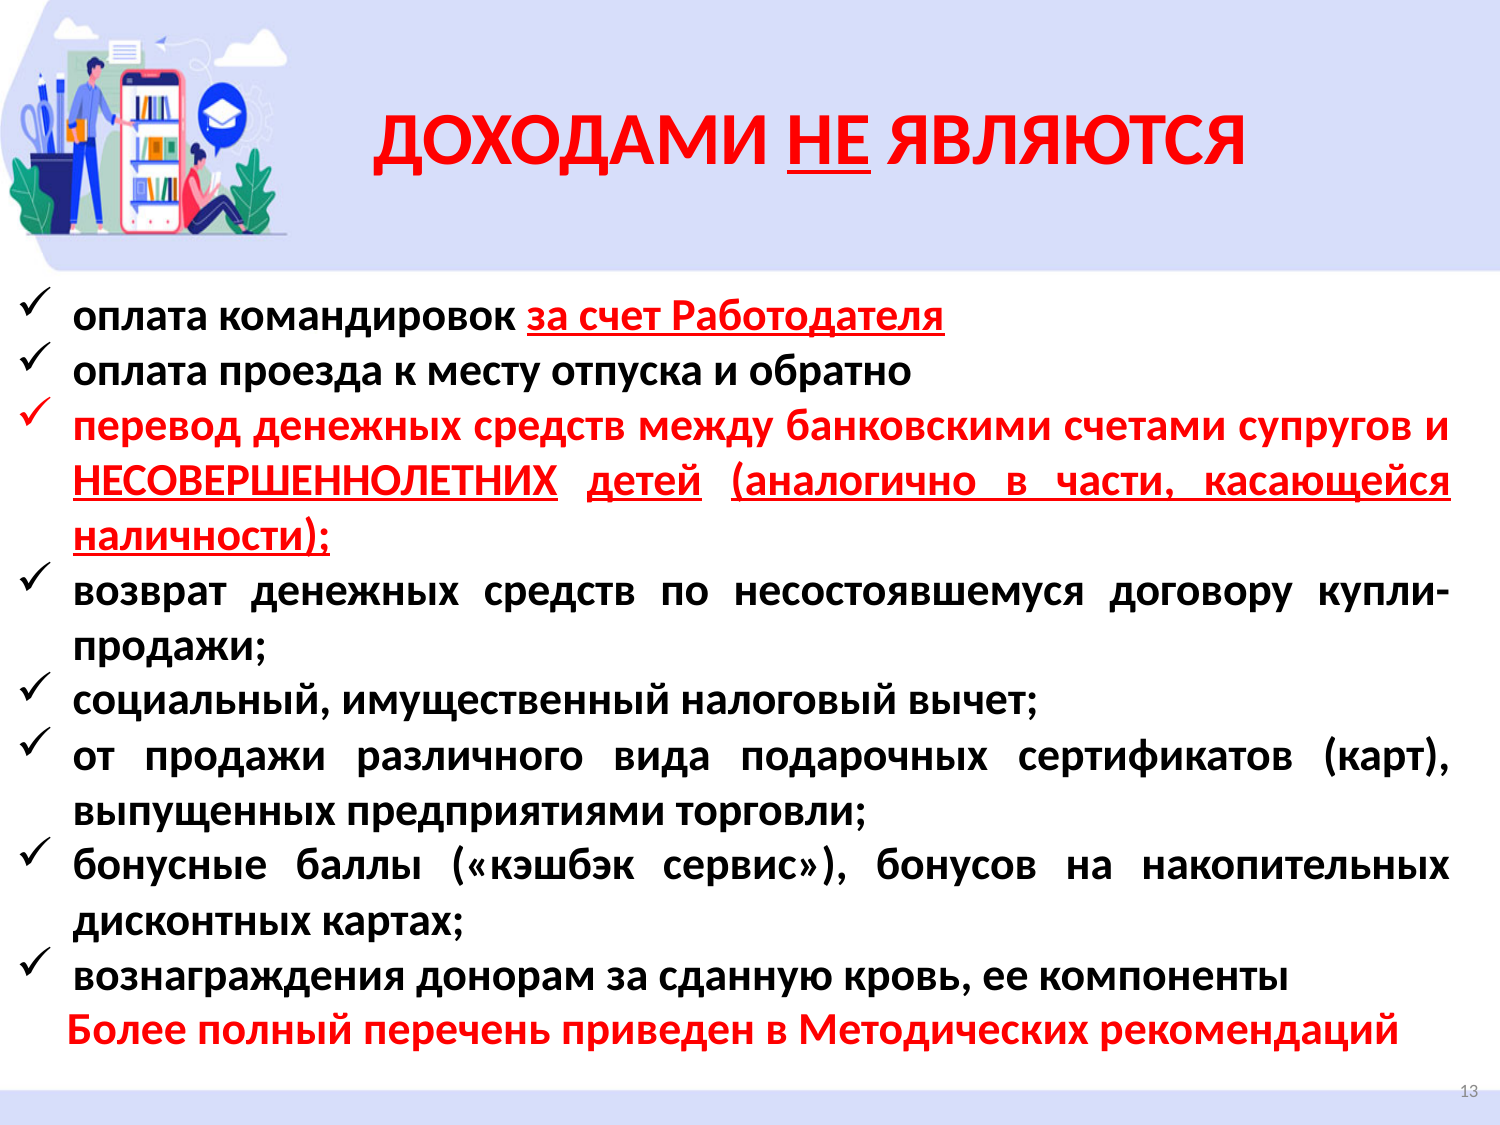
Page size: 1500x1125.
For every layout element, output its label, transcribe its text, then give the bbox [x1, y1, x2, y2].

slide_number 13 [1419, 1060, 1490, 1121]
text_box ДОХОДАМИ НЕ ЯВЛЯЮТСЯ [225, 81, 1396, 200]
picture [0, 0, 1500, 1125]
text_box оплата командировок за счет Работодателя оплата проезда к месту отпуска и обратно перевод денежных средств между банковскими счетами супругов и НЕСОВЕРШЕННОЛЕТНИХ детей (аналогично в части, касающейся наличности); возврат денежных средств по несостоявшемуся договору купли-продажи; социальный, имущественный налоговый вычет; от продажи различного вида подарочных сертификатов (карт), выпущенных предприятиями торговли; бонусные баллы («кэшбэк сервис»), бонусов на накопительных дисконтных картах; вознаграждения донорам за сданную кровь, ее компоненты Более полный перечень приведен в Методических рекомендаций [1, 277, 1466, 1062]
